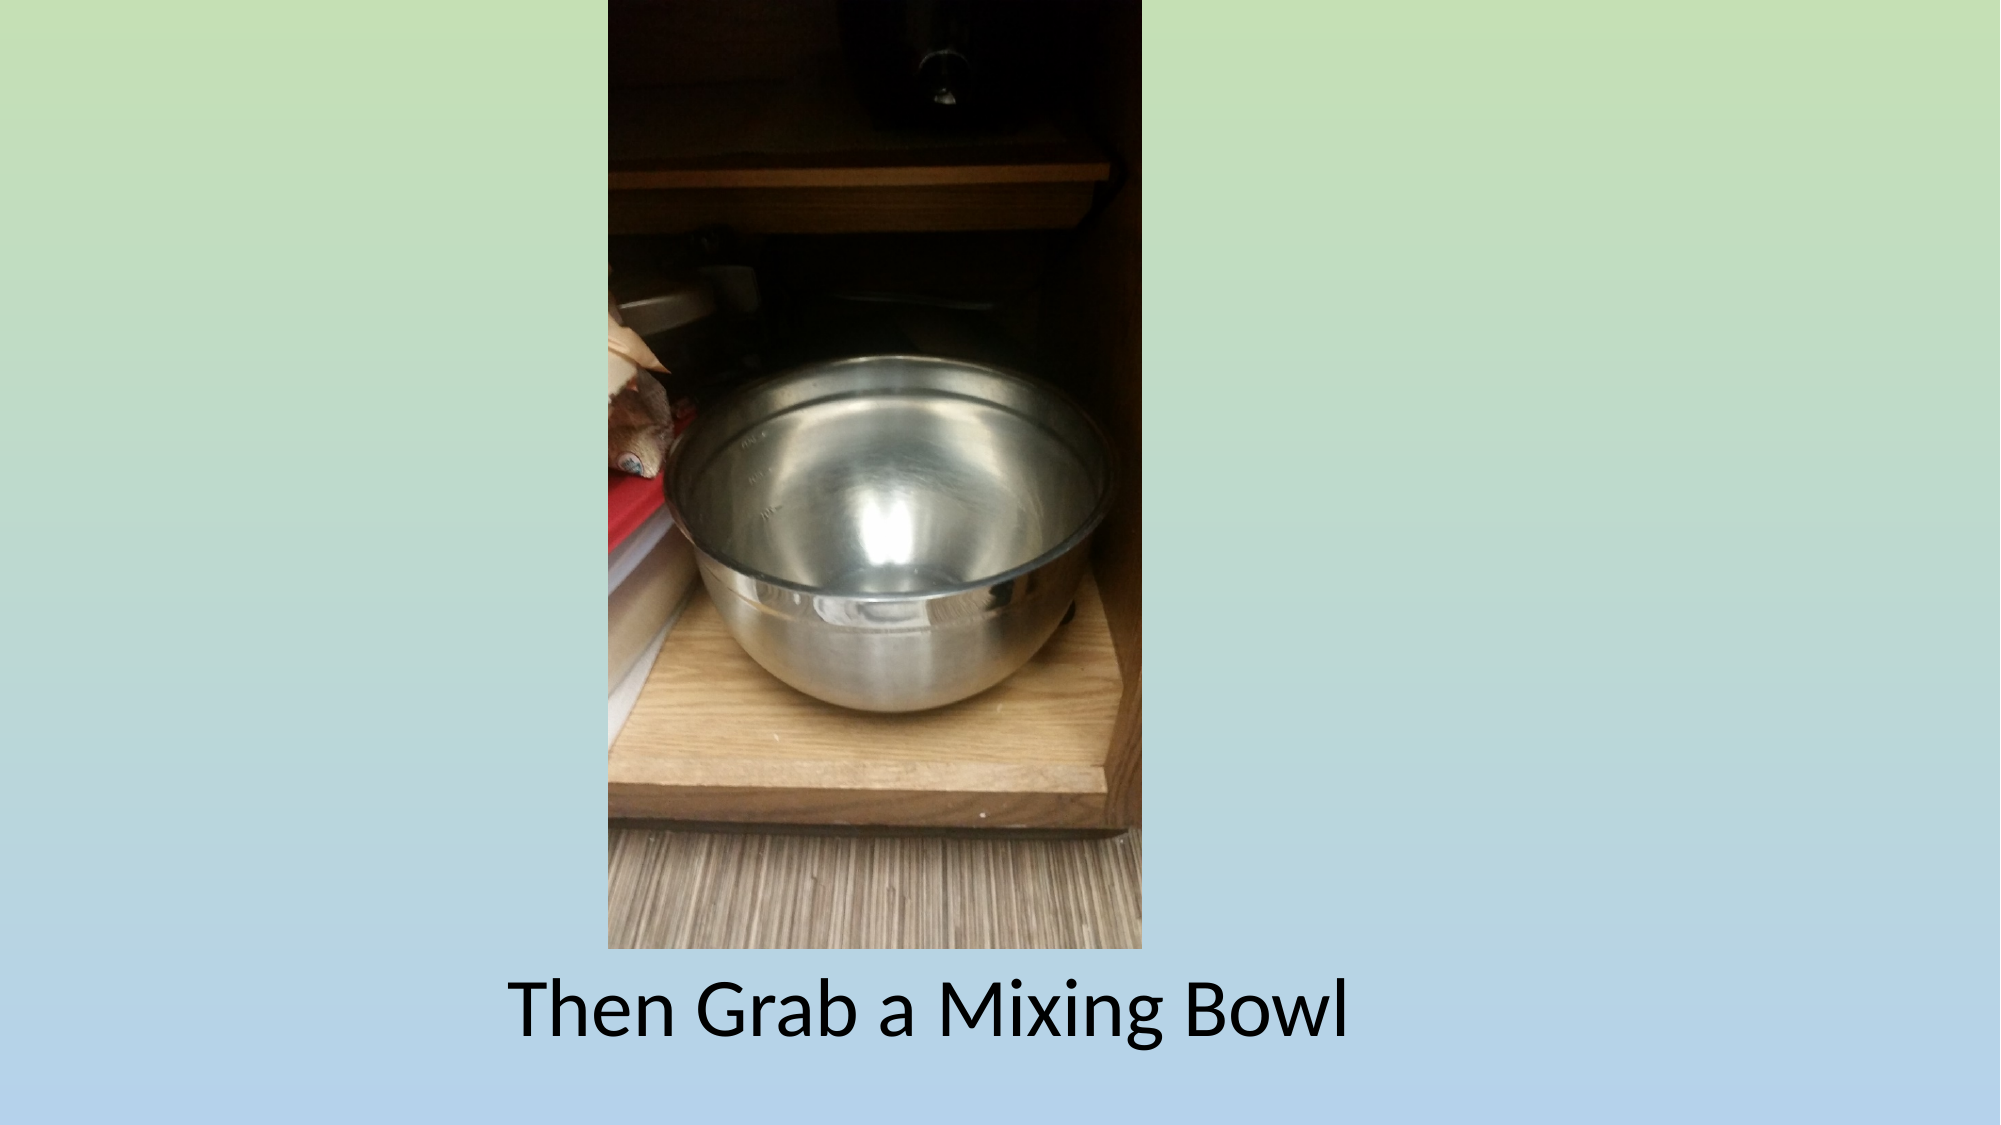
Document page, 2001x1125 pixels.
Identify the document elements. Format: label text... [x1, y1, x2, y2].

picture [399, 1, 1349, 949]
text_box Then Grab a Mixing Bowl [492, 945, 1898, 1061]
